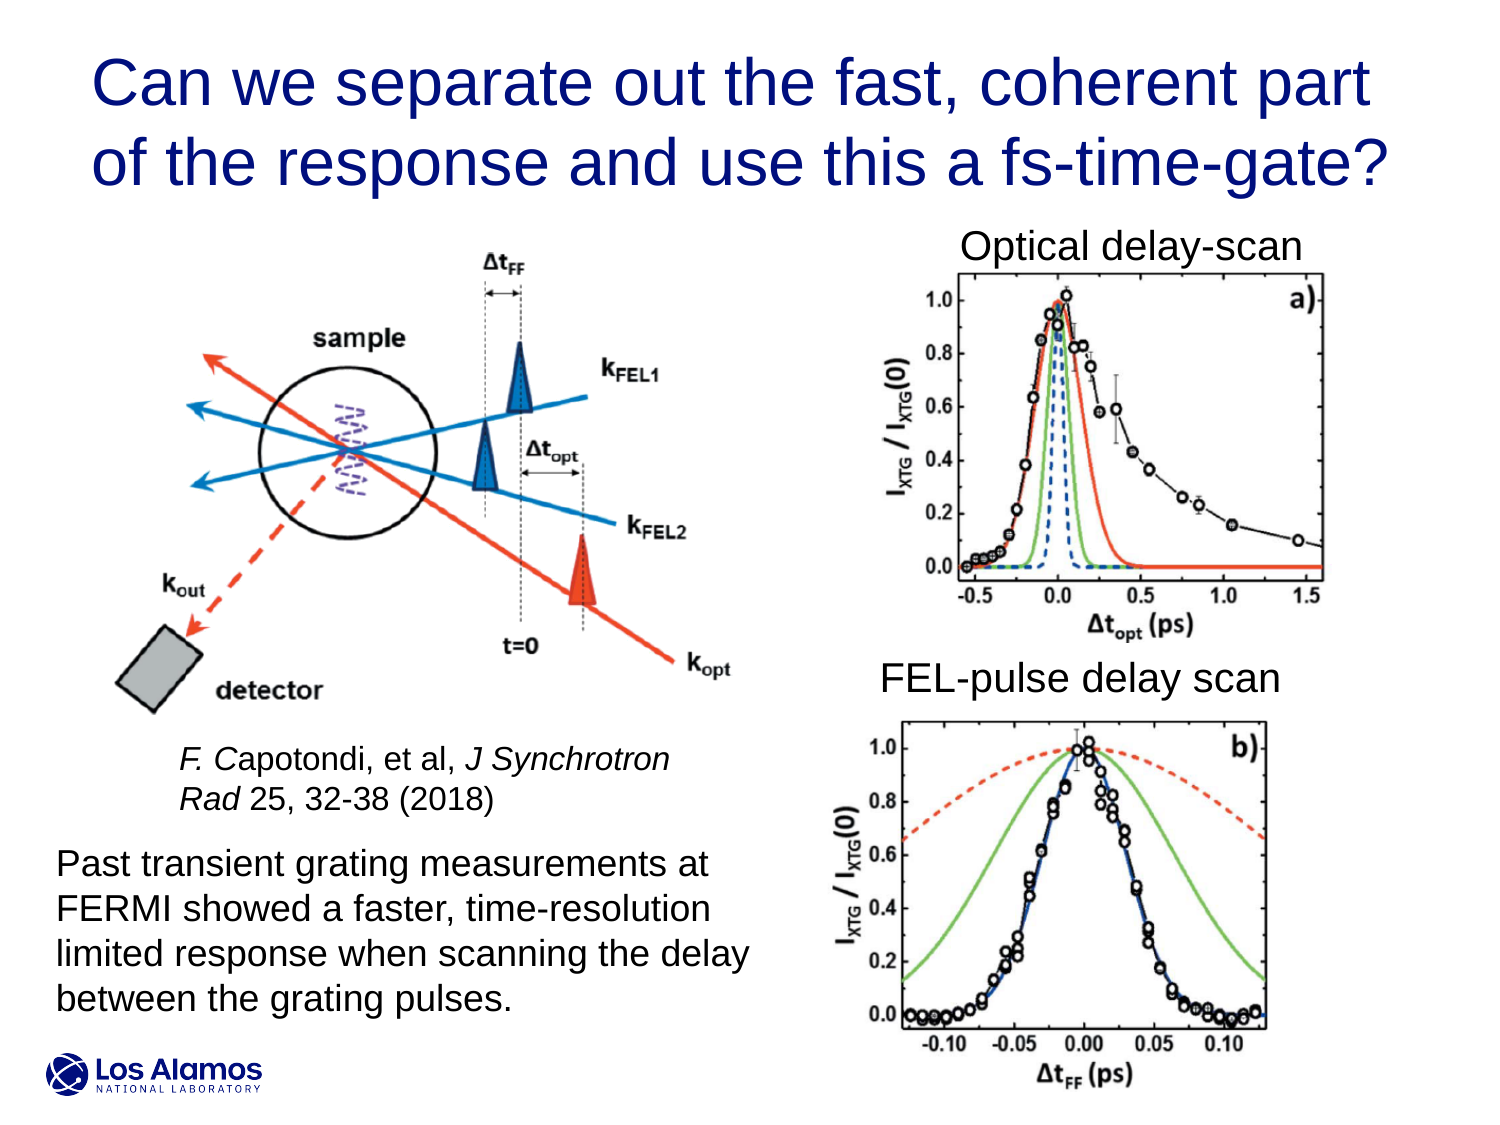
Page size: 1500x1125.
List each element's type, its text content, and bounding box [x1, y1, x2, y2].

picture [46, 1053, 262, 1096]
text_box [802, 643, 1311, 1092]
text_box Past transient grating measurements at FERMI showed a faster, time-resolution limited response when scanning the delay between the grating pulses. [41, 831, 767, 1026]
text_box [62, 221, 767, 826]
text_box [851, 211, 1360, 643]
title Can we separate out the fast, coherent part of the response and use this a fs-time-gate? [91, 39, 1409, 280]
